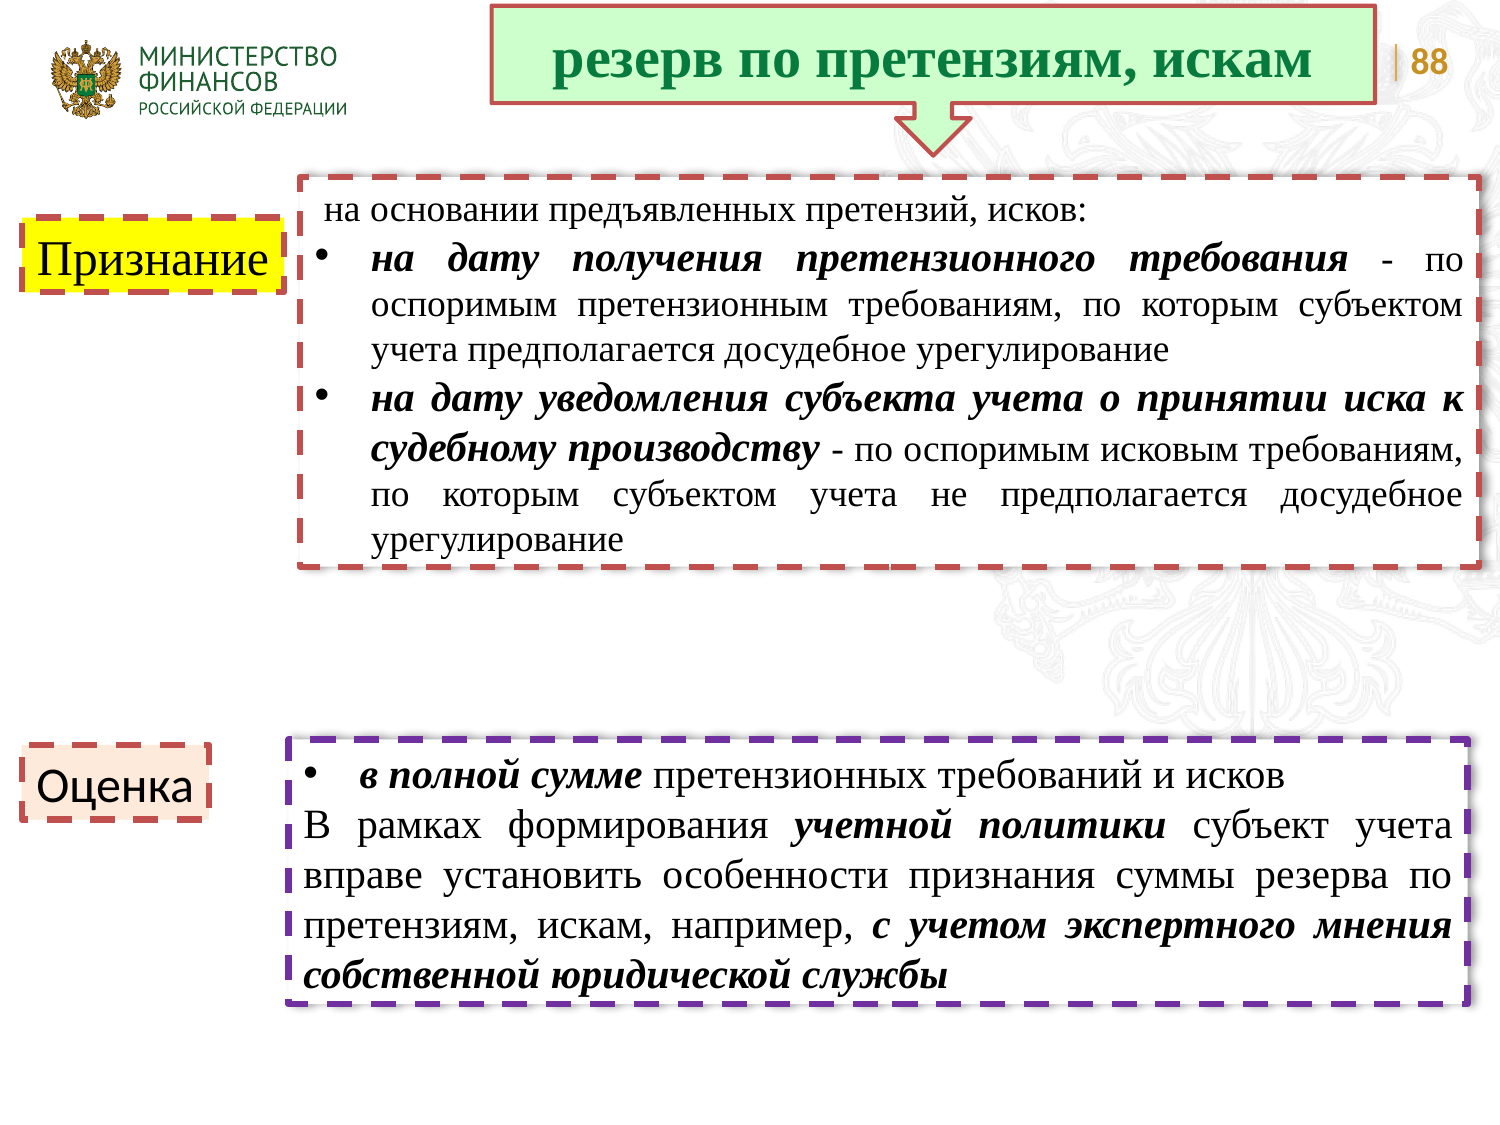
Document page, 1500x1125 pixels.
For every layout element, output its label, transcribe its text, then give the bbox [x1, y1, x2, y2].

text_box 88 [1395, 29, 1485, 90]
text_box резерв по претензиям, искам [489, 3, 1378, 158]
text_box Признание [20, 216, 286, 294]
text_box Оценка [20, 743, 211, 822]
text_box в полной сумме претензионных требований и исков В рамках формирования учетной политики субъект учета вправе установить особенности признания суммы резерва по претензиям, искам, например, с учетом экспертного мнения собственной юридической службы [286, 737, 1470, 1006]
text_box [54, 217, 299, 323]
text_box на основании предъявленных претензий, исков: на дату получения претензионного требования - по оспоримым претензионным требованиям, по которым субъектом учета предполагается досудебное урегулирование на дату уведомления субъекта учета о принятии иска к судебному производству - по оспоримым исковым требованиям, по которым субъектом учета не предполагается досудебное урегулирование [298, 175, 1481, 569]
